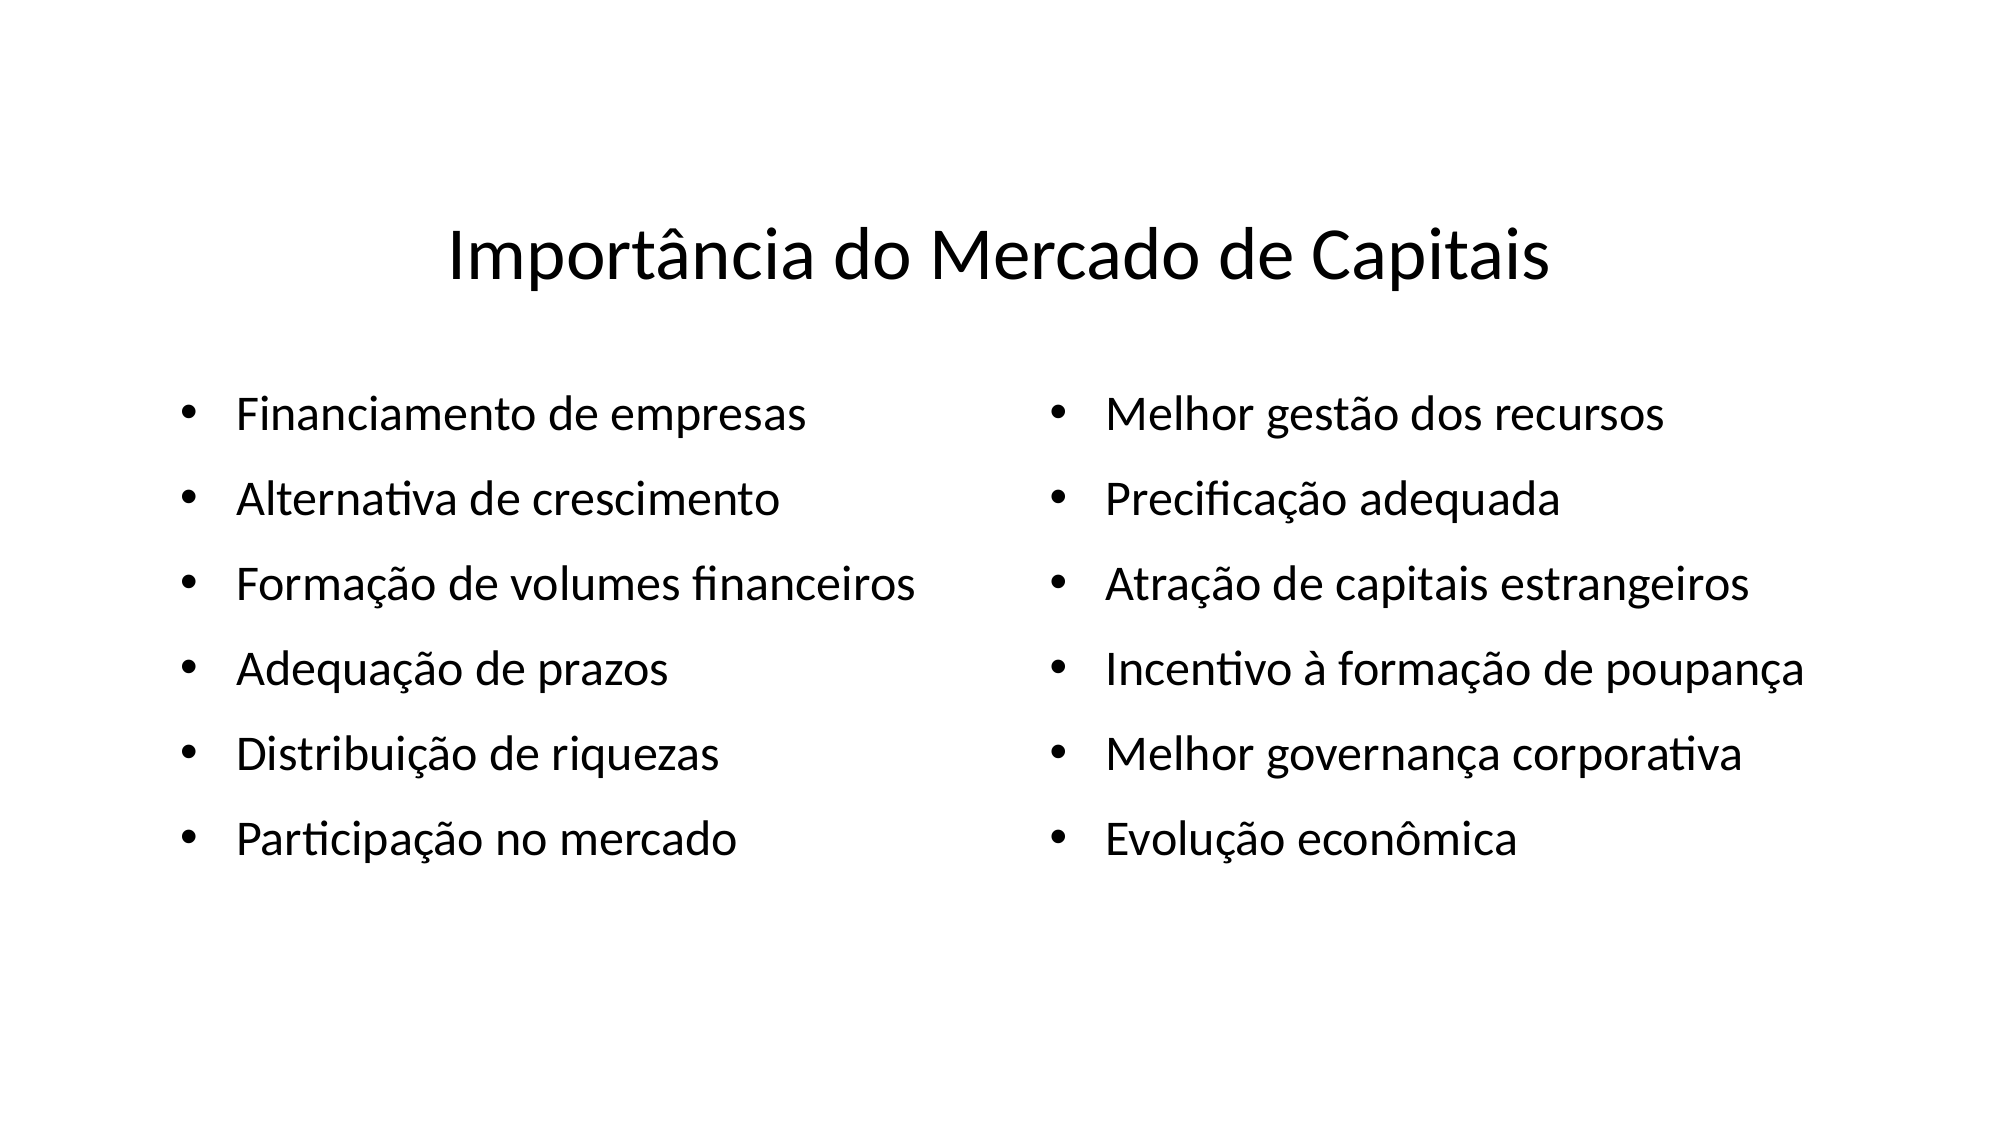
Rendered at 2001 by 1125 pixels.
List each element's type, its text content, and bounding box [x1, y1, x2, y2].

text_box Melhor gestão dos recursos Precificação adequada Atração de capitais estrangeiros Incentivo à formação de poupança Melhor governança corporativa Evolução econômica [1034, 373, 1922, 874]
text_box Financiamento de empresas Alternativa de crescimento Formação de volumes financeiros Adequação de prazos Distribuição de riquezas Participação no mercado [165, 373, 1000, 874]
text_box Importância do Mercado de Capitais [360, 196, 1640, 302]
